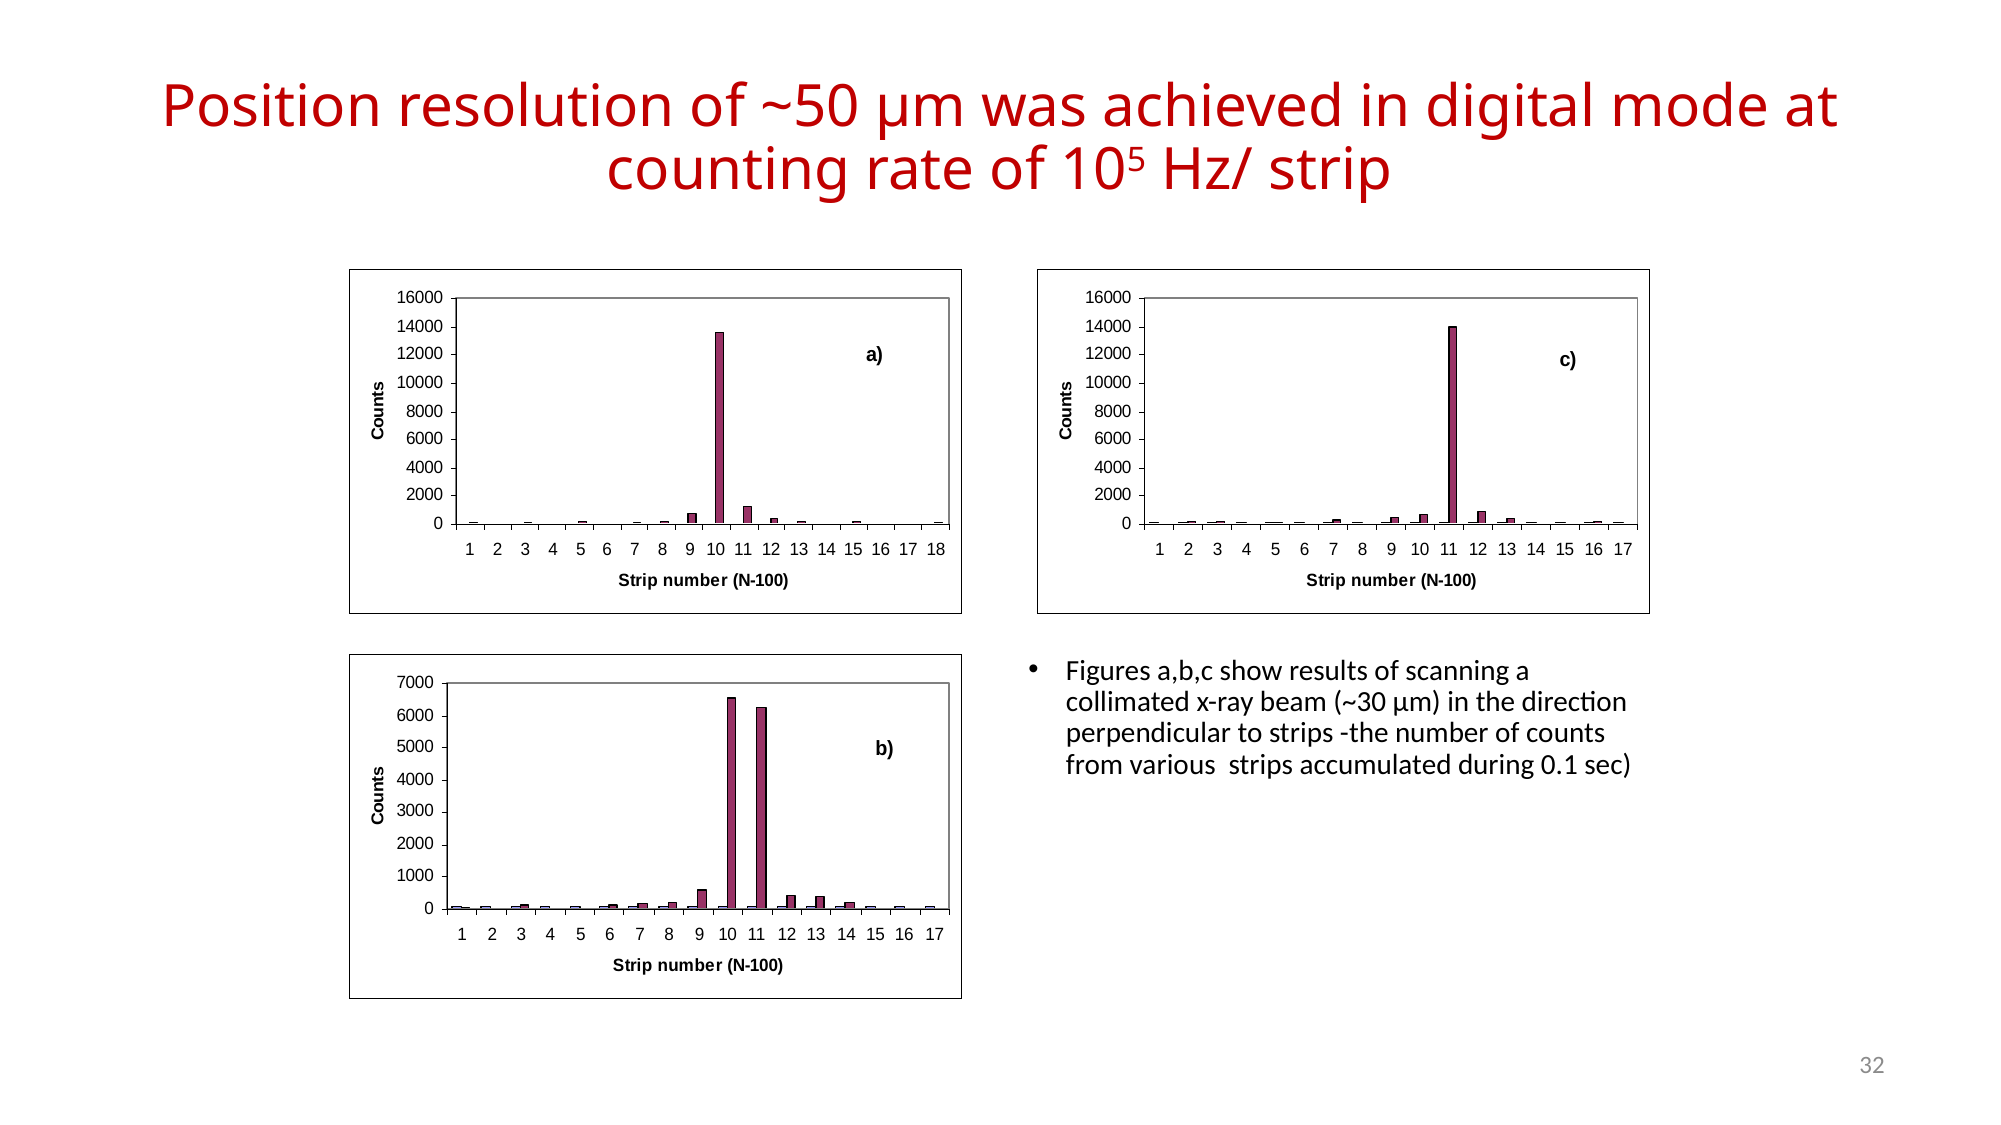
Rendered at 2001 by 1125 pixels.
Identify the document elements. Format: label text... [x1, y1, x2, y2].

title Position resolution of ~50 µm was achieved in digital mode at counting rate of 105 Hz/ strip [99, 45, 1900, 233]
slide_number 32 [1433, 1024, 1900, 1103]
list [342, 262, 969, 621]
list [342, 647, 969, 1005]
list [1030, 262, 1658, 621]
list Figures a,b,c show results of scanning a collimated x-ray beam (~30 μm) in the direction perpendicular to strips -the number of counts from various strips accumulated during 0.1 sec) [1013, 647, 1675, 1005]
